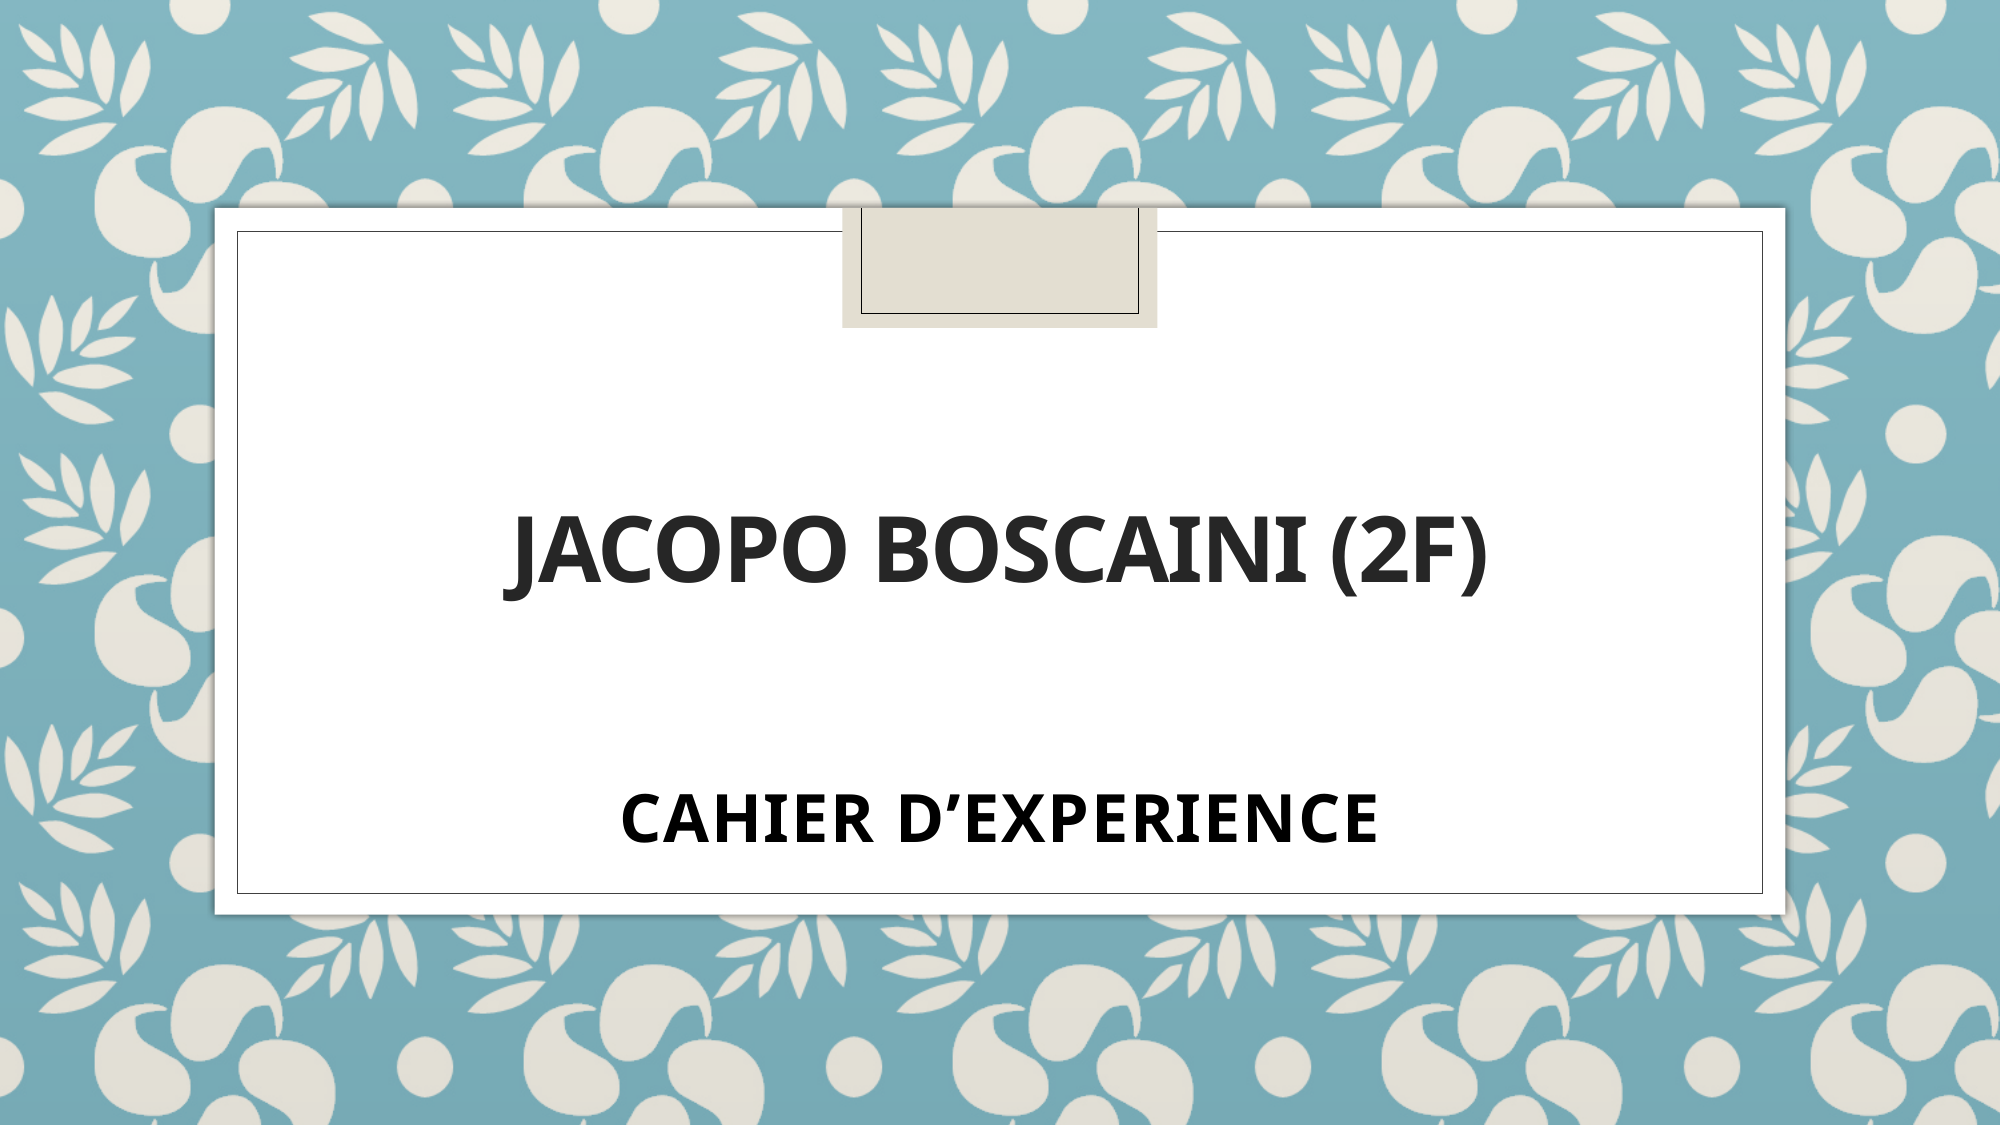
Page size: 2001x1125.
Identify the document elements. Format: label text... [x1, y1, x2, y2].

subtitle CAHIER D’EXPERIENCE [256, 768, 1745, 844]
title JACOPO BOSCAINI (2f) [256, 343, 1744, 768]
